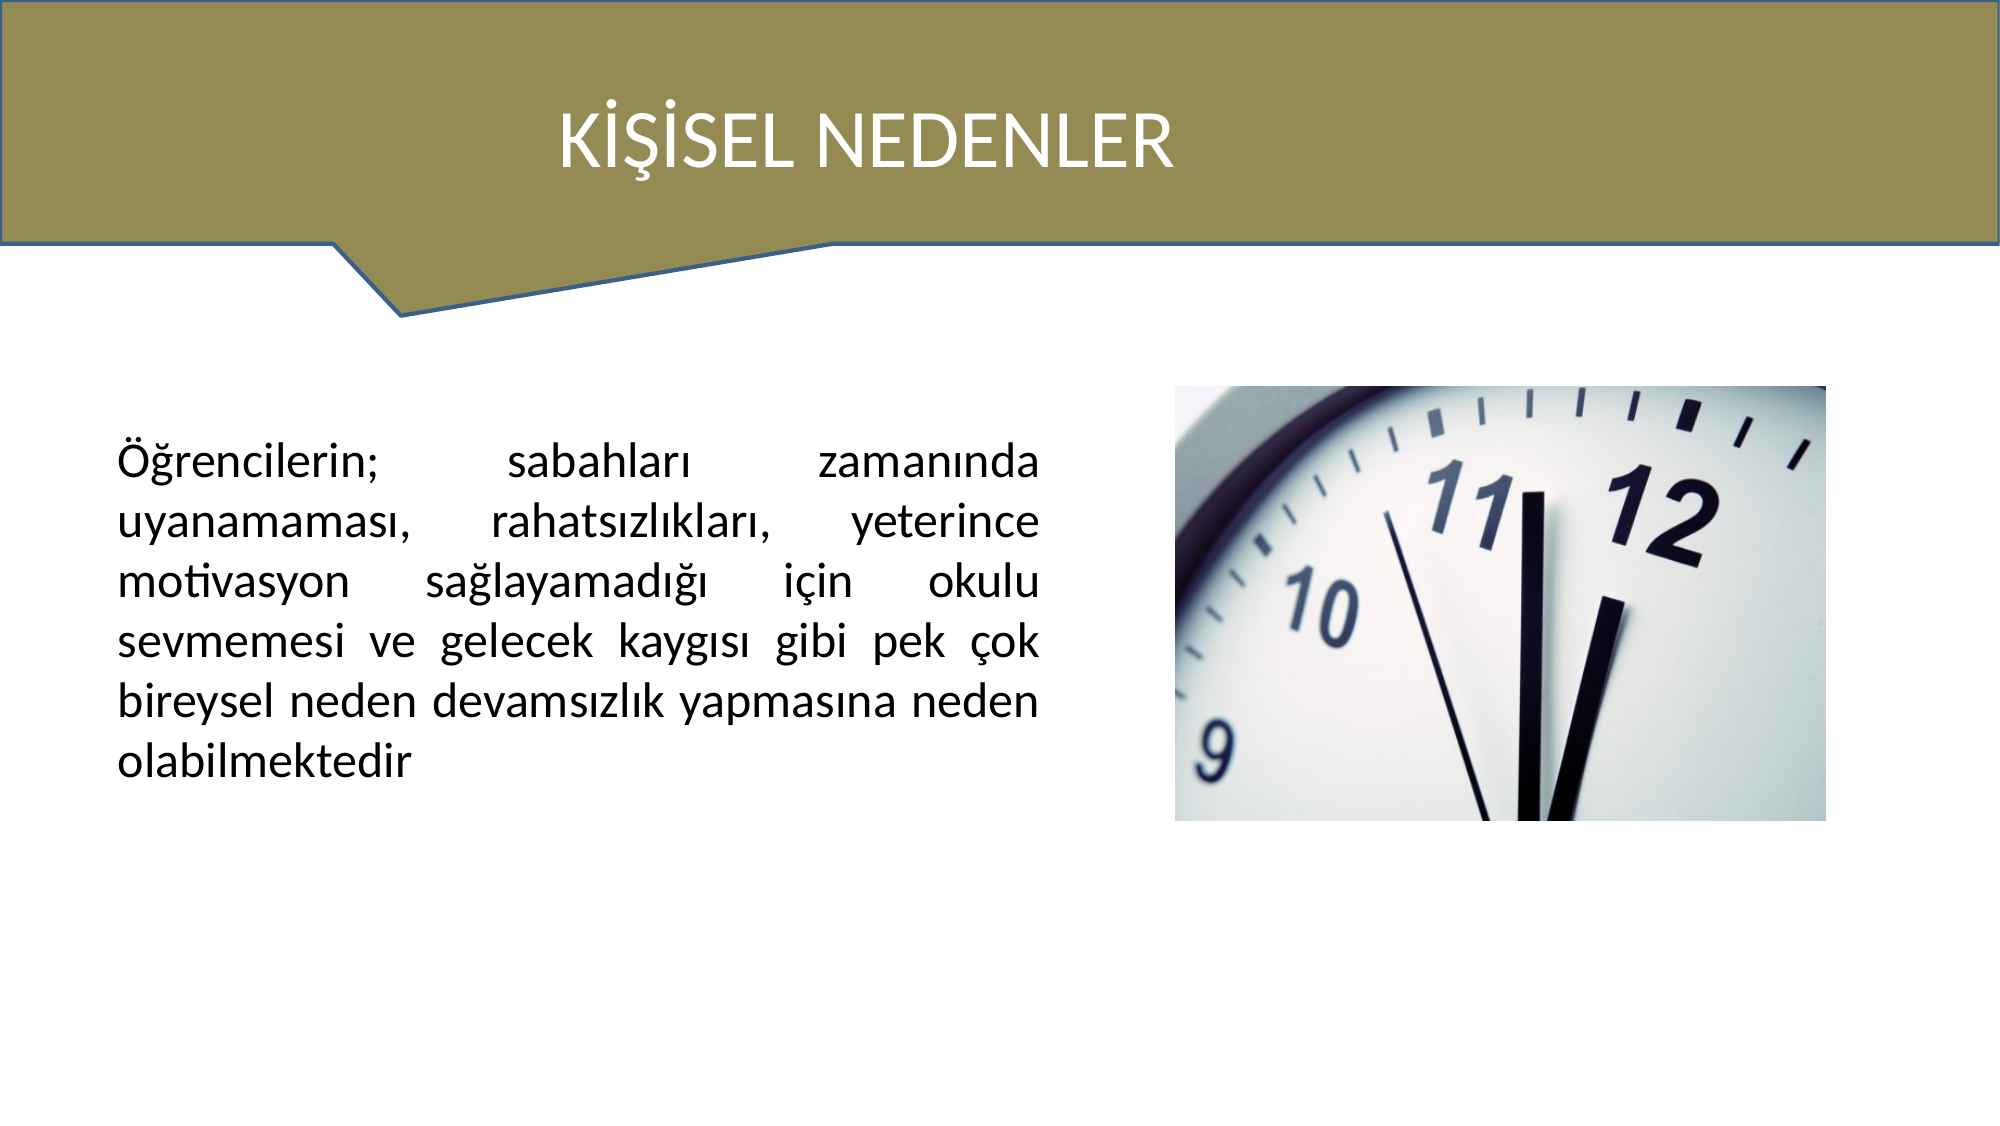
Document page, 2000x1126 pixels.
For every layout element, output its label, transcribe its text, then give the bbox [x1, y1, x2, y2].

picture [1175, 386, 1827, 821]
list Öğrencilerin; sabahları zamanında uyanamaması, rahatsızlıkları, yeterince motivasyon sağlayamadığı için okulu sevmemesi ve gelecek kaygısı gibi pek çok bireysel neden devamsızlık yapmasına neden olabilmektedir [99, 338, 1059, 1006]
title KİŞİSEL NEDENLER [0, 54, 1734, 214]
text_box [0, 0, 2000, 318]
